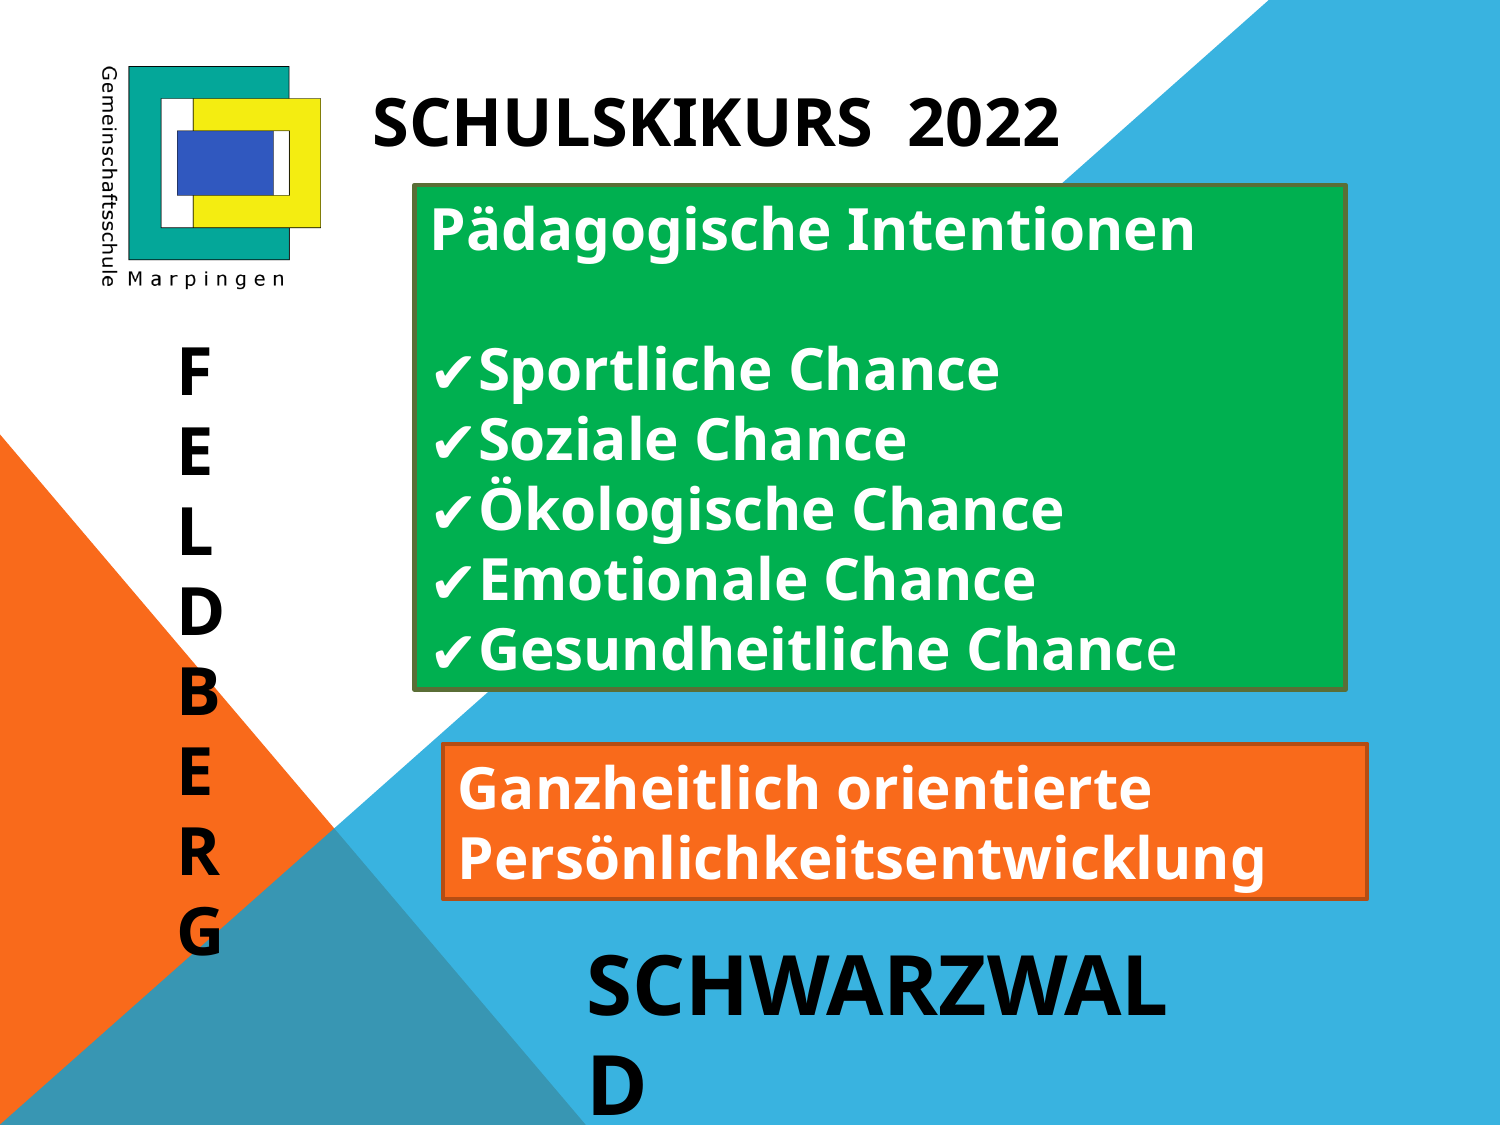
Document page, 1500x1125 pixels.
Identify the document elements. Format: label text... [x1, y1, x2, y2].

picture [100, 66, 321, 291]
title SCHULSKIKURS 2022 [357, 66, 1268, 161]
text_box Ganzheitlich orientierte Persönlichkeitsentwicklung [442, 743, 1368, 899]
text_box F E L D B E R G [161, 321, 315, 976]
text_box SCHWARZWALD [571, 924, 1189, 1125]
text_box Pädagogische Intentionen Sportliche Chance Soziale Chance Ökologische Chance Emotionale Chance Gesundheitliche Chance [414, 184, 1346, 690]
